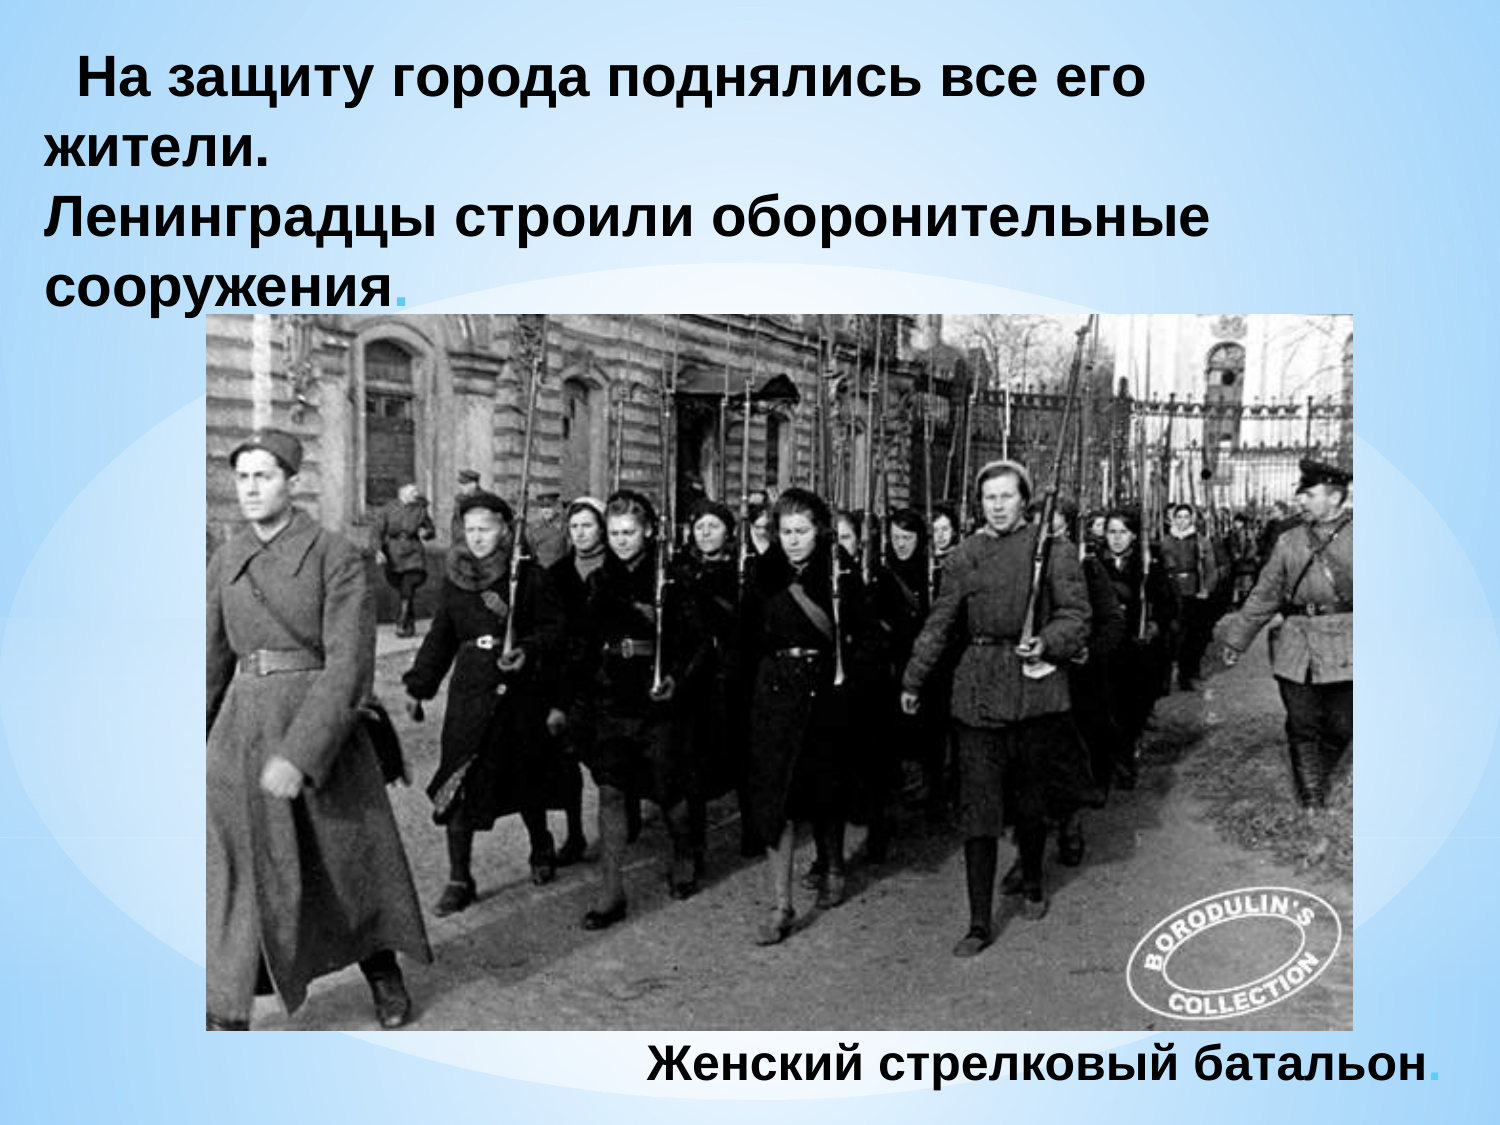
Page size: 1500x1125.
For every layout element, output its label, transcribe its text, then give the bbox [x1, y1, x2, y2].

text_box Женский стрелковый батальон. [632, 1023, 1457, 1098]
picture [206, 314, 1353, 1031]
text_box На защиту города поднялись все его жители. Ленинградцы строили оборонительные сооружения. [29, 30, 1403, 326]
